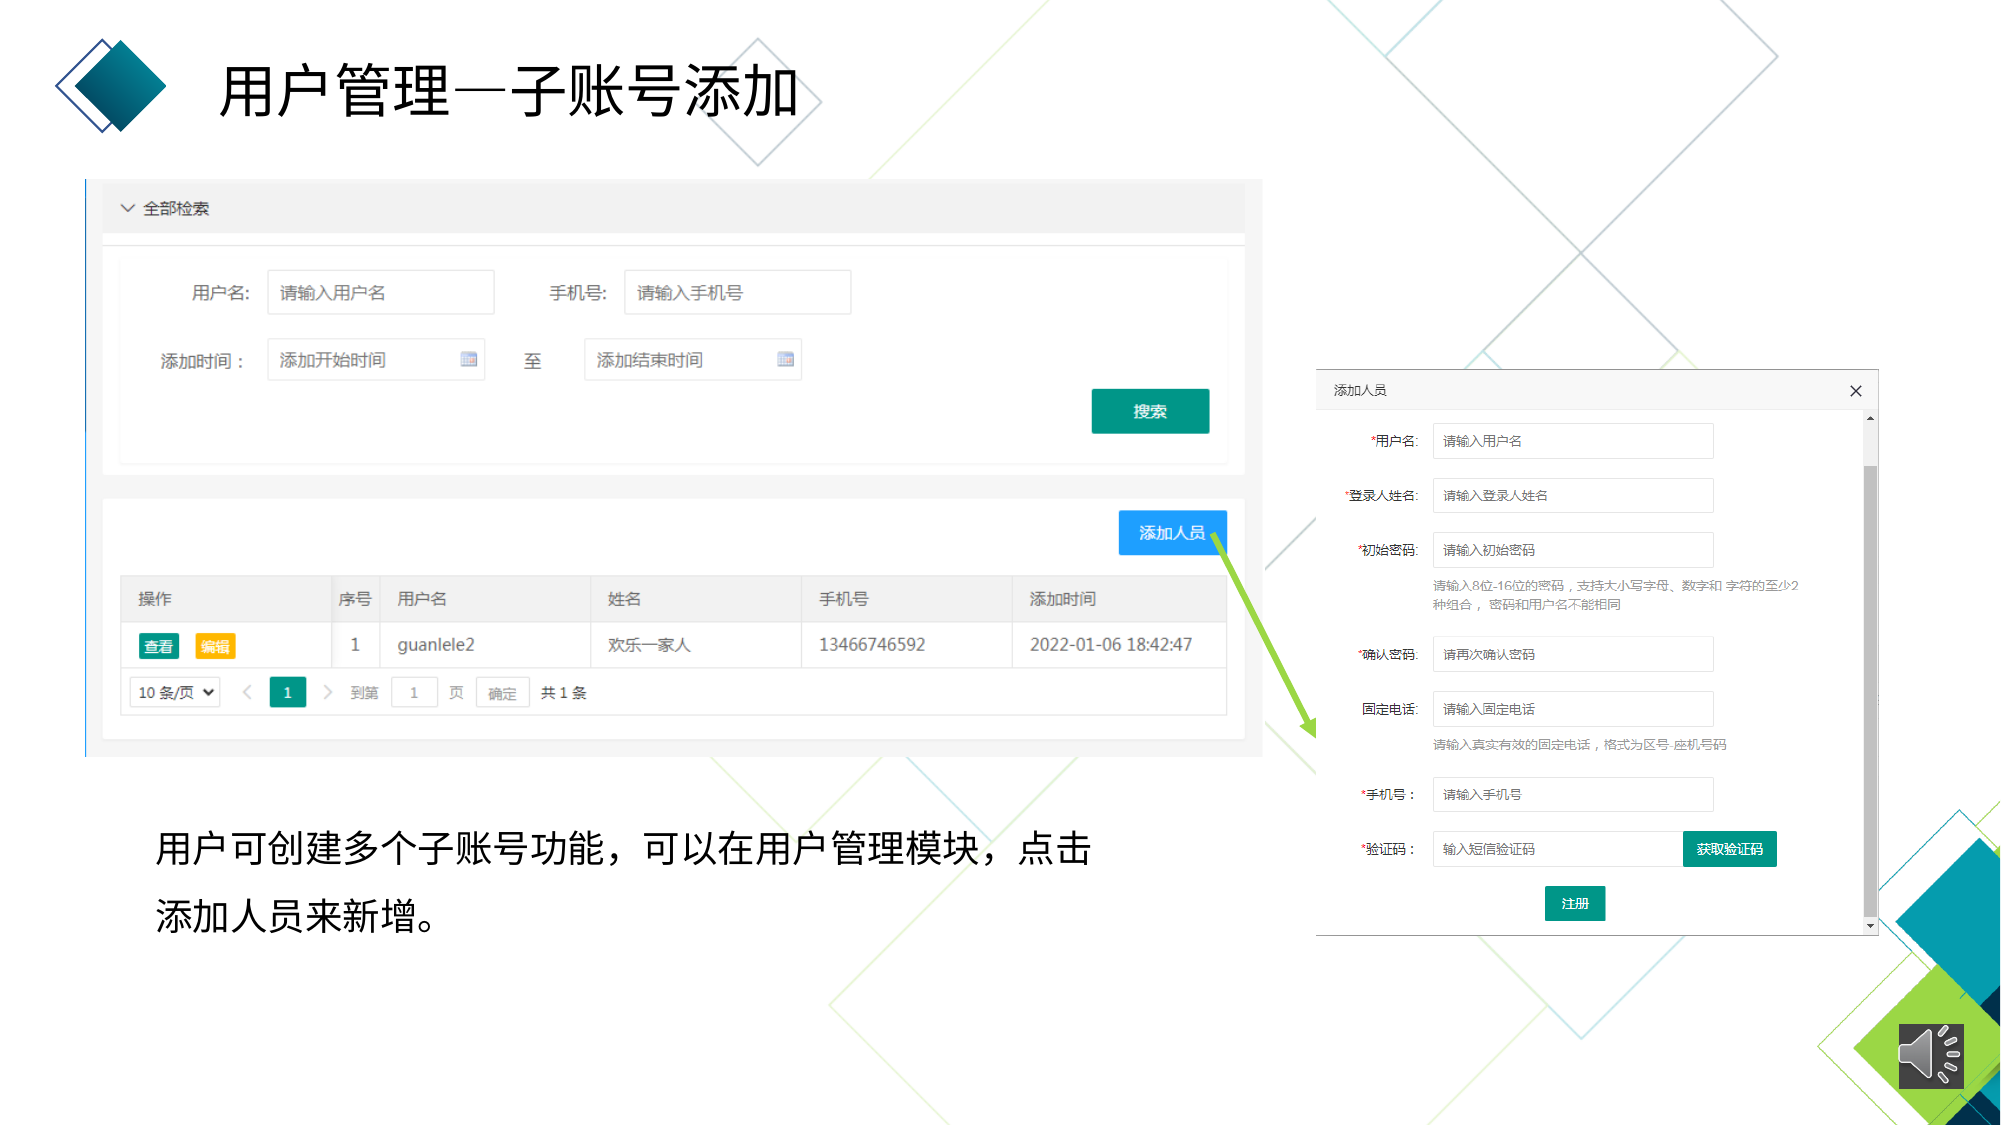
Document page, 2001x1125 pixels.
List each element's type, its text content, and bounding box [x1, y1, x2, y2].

text_box 用户管理—子账号添加 [203, 46, 1390, 132]
picture [1316, 369, 2001, 1125]
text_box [1212, 533, 1316, 739]
picture [84, 179, 1265, 757]
text_box 用户可创建多个子账号功能，可以在用户管理模块，点击添加人员来新增。 [140, 795, 1134, 946]
